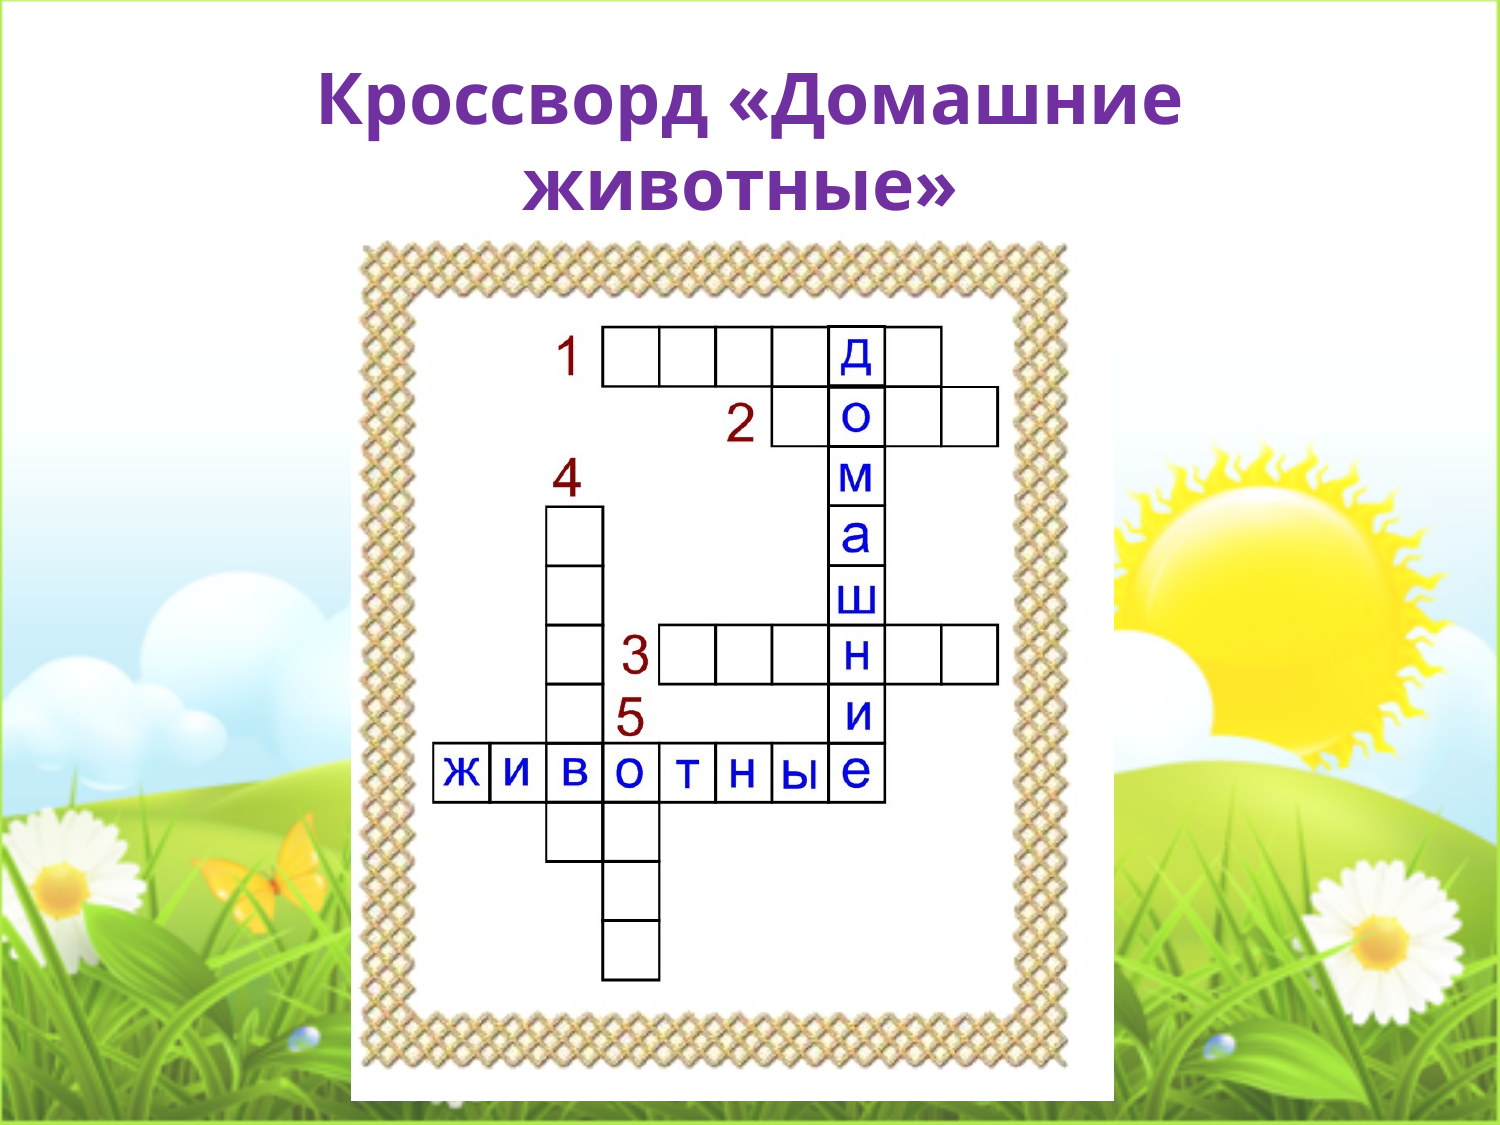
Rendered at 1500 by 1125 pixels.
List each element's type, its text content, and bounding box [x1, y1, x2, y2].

list Гнездо – это жилище для диких птиц. В гнезде живёт орёл. [0, 0, 1500, 1125]
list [351, 234, 1114, 1101]
title Кроссворд «Домашние животные» [75, 45, 1425, 233]
